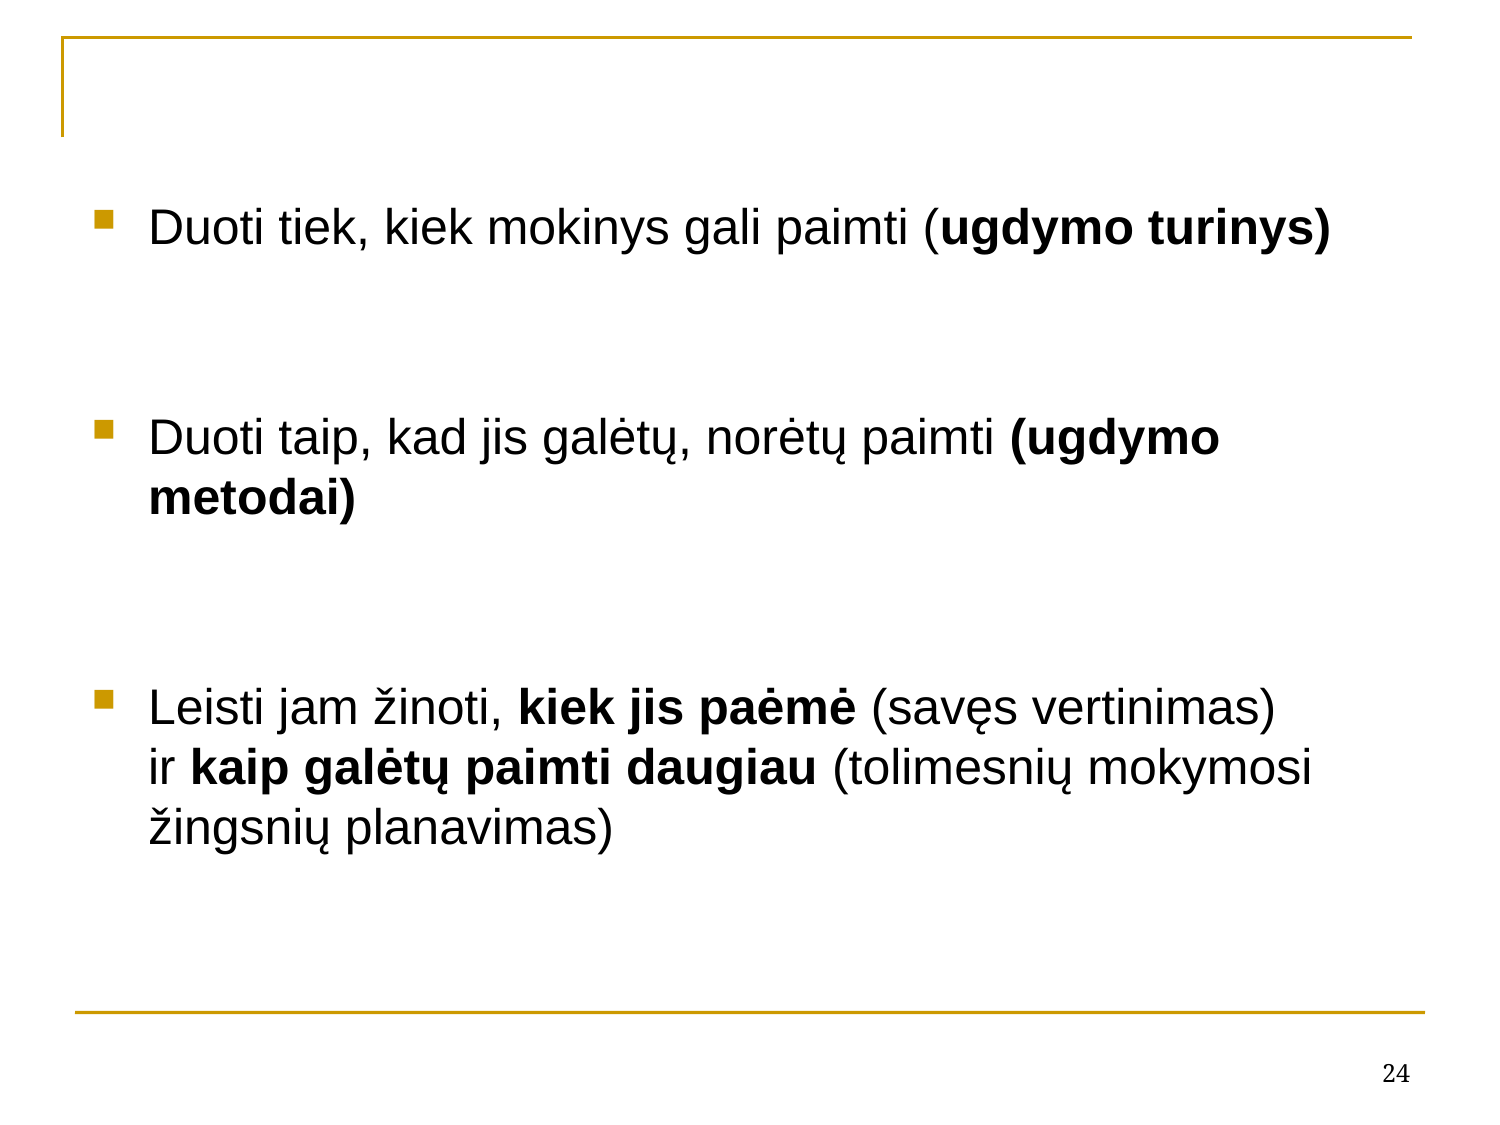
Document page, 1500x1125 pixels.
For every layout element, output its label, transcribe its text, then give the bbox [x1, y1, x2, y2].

slide_number 24 [1074, 1024, 1425, 1100]
list Duoti tiek, kiek mokinys gali paimti (ugdymo turinys) Duoti taip, kad jis galėtų, norėtų paimti (ugdymo metodai) Leisti jam žinoti, kiek jis paėmė (savęs vertinimas) ir kaip galėtų paimti daugiau (tolimesnių mokymosi žingsnių planavimas) [76, 101, 1427, 976]
